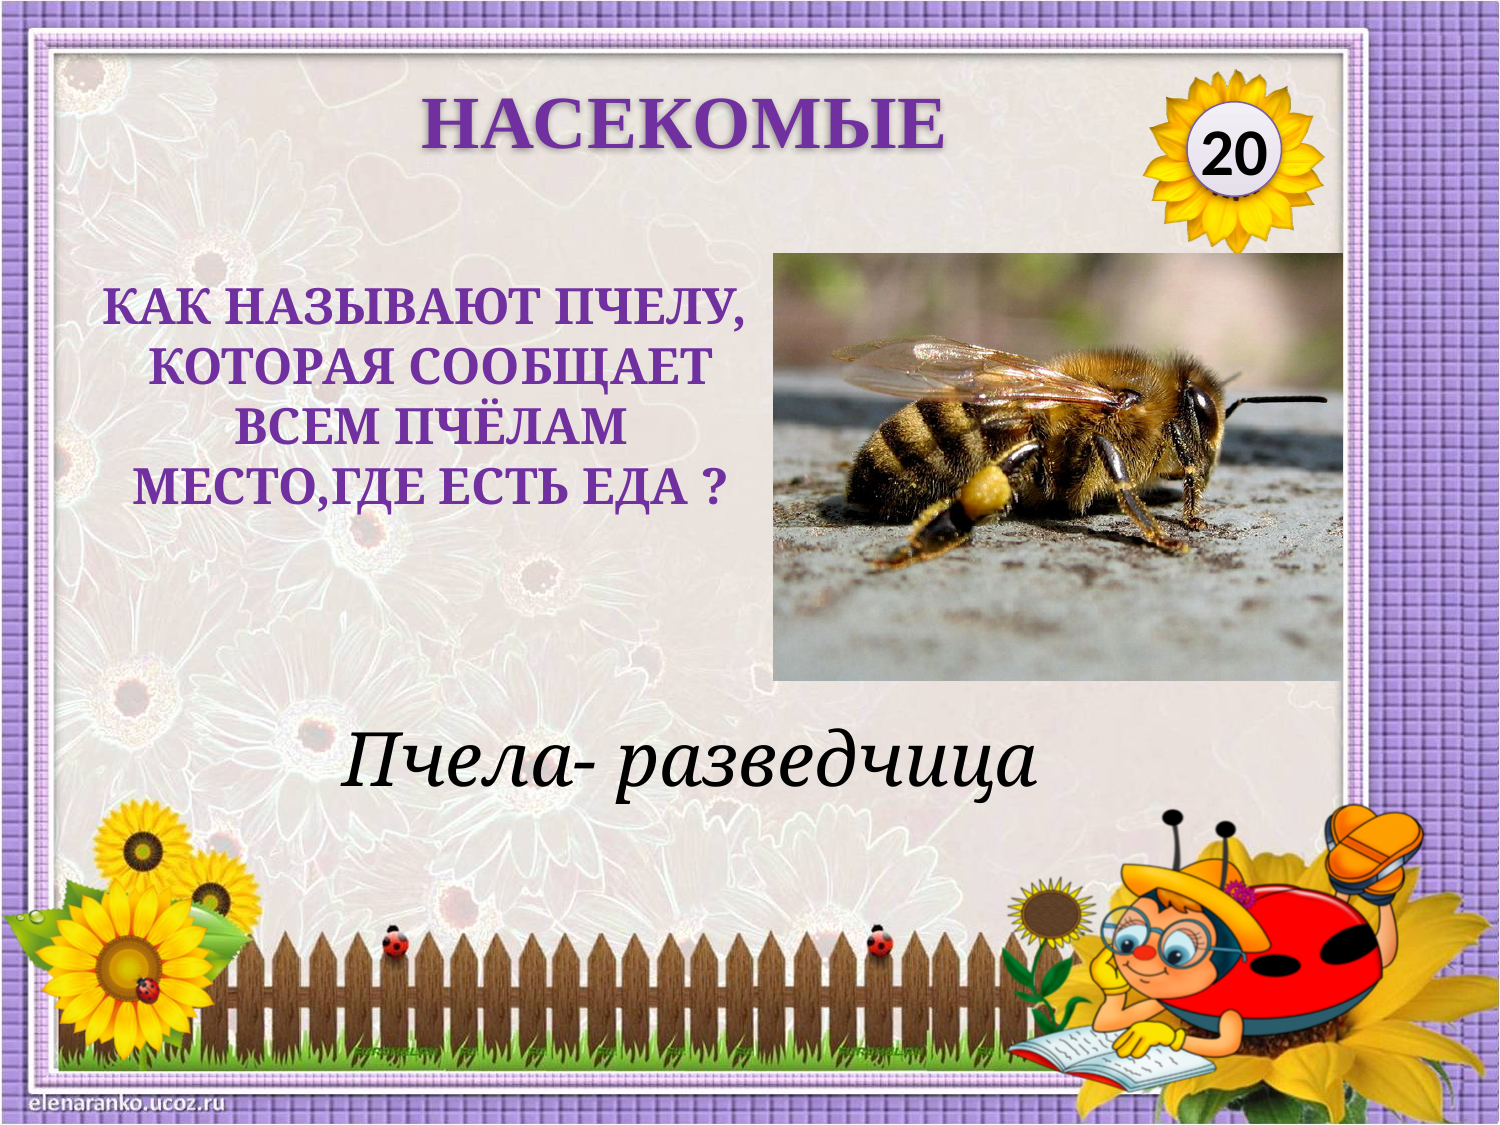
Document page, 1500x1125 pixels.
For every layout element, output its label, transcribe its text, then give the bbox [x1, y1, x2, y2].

text_box КАК НАЗЫВАЮТ ПЧЕЛУ, КОТОРАЯ СООБЩАЕТ ВСЕМ ПЧЁЛАМ МЕСТО,ГДЕ ЕСТЬ ЕДА ? [76, 267, 768, 522]
text_box НАСЕКОМЫЕ [170, 66, 1137, 172]
picture [0, 0, 1500, 1125]
text_box Пчела- разведчица [53, 704, 1329, 809]
